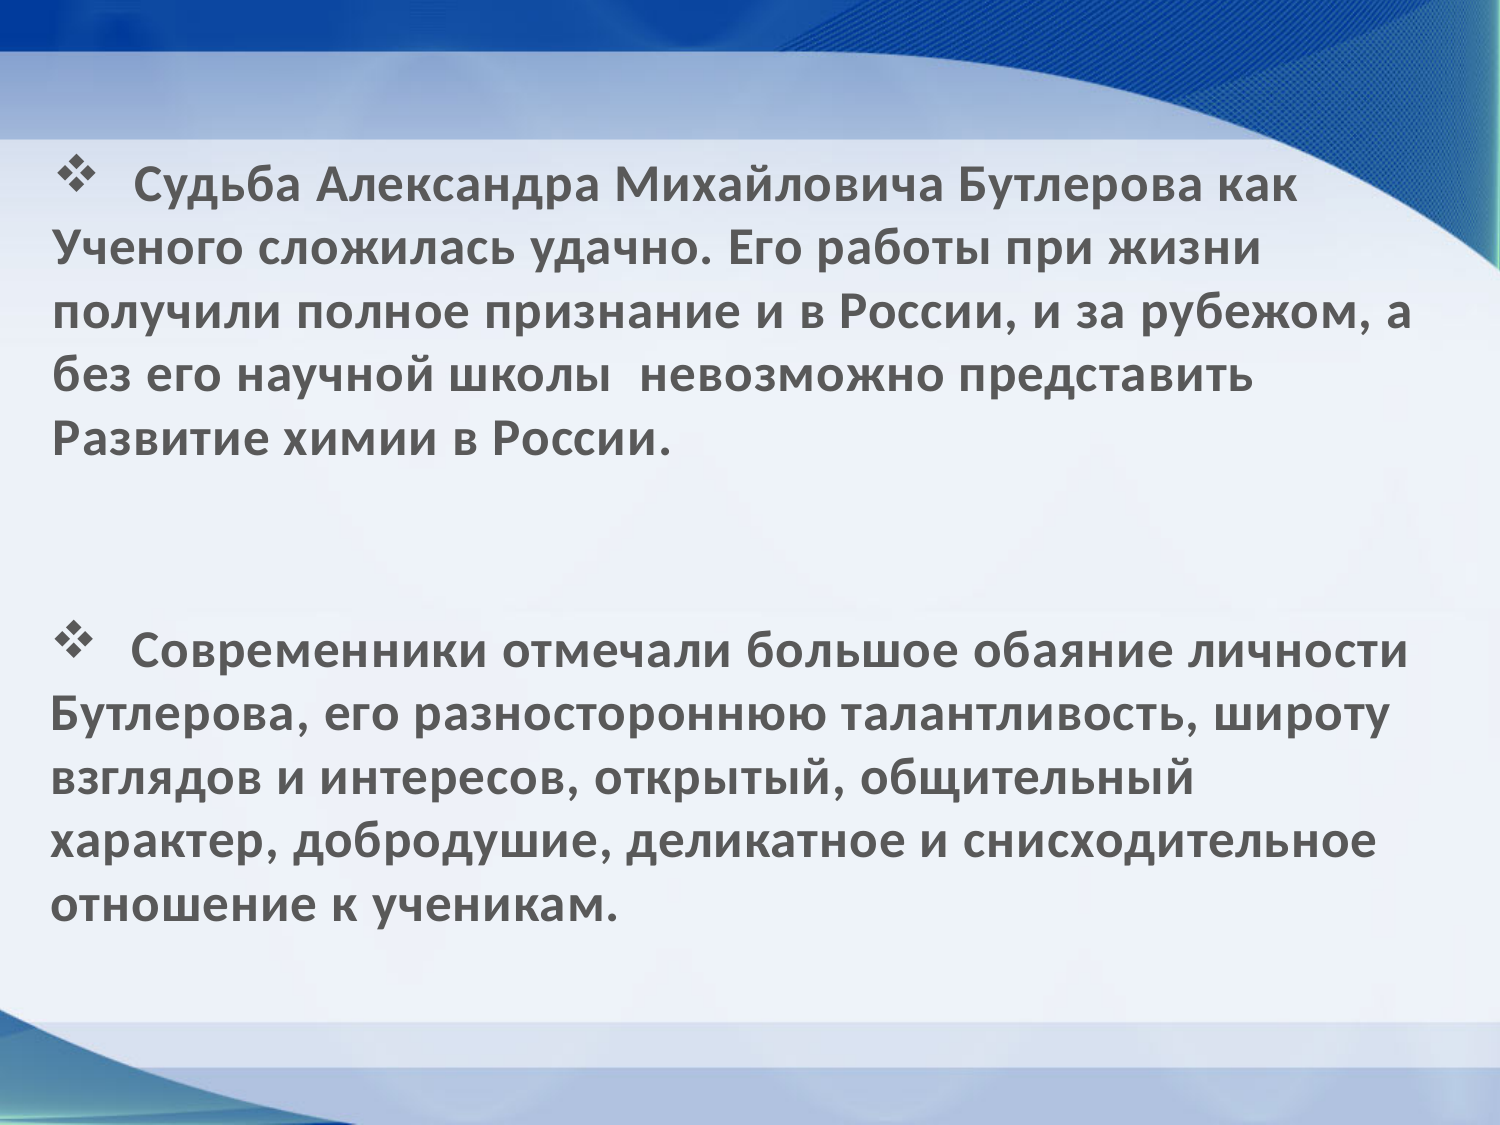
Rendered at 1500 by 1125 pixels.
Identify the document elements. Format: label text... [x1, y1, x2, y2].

picture [0, 0, 1500, 1125]
list Судьба Александра Михайловича Бутлерова как Ученого сложилась удачно. Его работы при жизни получили полное признание и в России, и за рубежом, а без его научной школы невозможно представить Развитие химии в России. Современники отмечали большое обаяние личности Бутлерова, его разностороннюю талантливость, широту взглядов и интересов, открытый, общительный характер, добродушие, деликатное и снисходительное отношение к ученикам. [35, 140, 1477, 1102]
